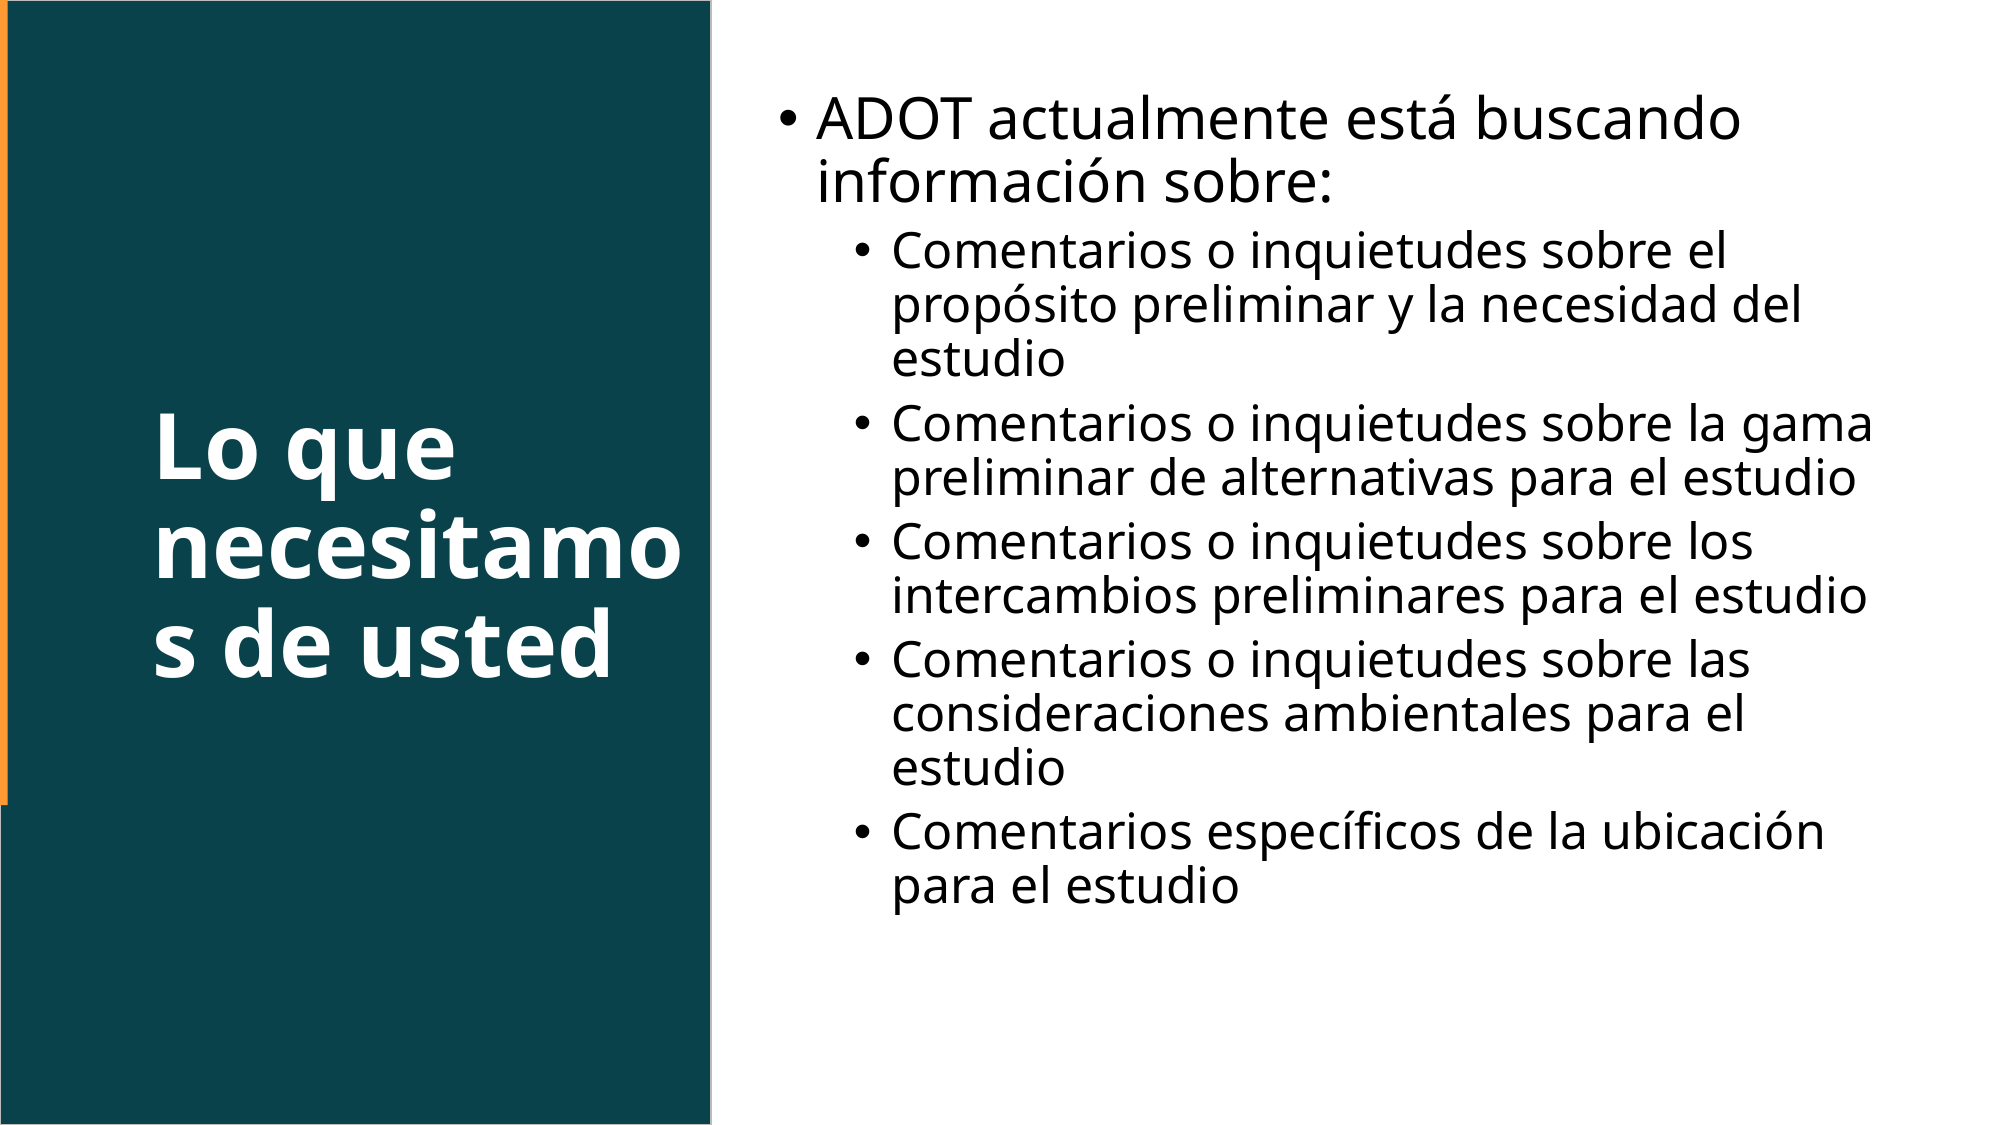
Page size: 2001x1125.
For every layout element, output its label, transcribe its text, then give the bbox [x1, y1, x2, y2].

list ADOT actualmente está buscando información sobre: Comentarios o inquietudes sobre el propósito preliminar y la necesidad del estudio Comentarios o inquietudes sobre la gama preliminar de alternativas para el estudio Comentarios o inquietudes sobre los intercambios preliminares para el estudio Comentarios o inquietudes sobre las consideraciones ambientales para el estudio Comentarios específicos de la ubicación para el estudio [763, 81, 1919, 1016]
title Lo que necesitamos de usted [137, 81, 716, 1016]
